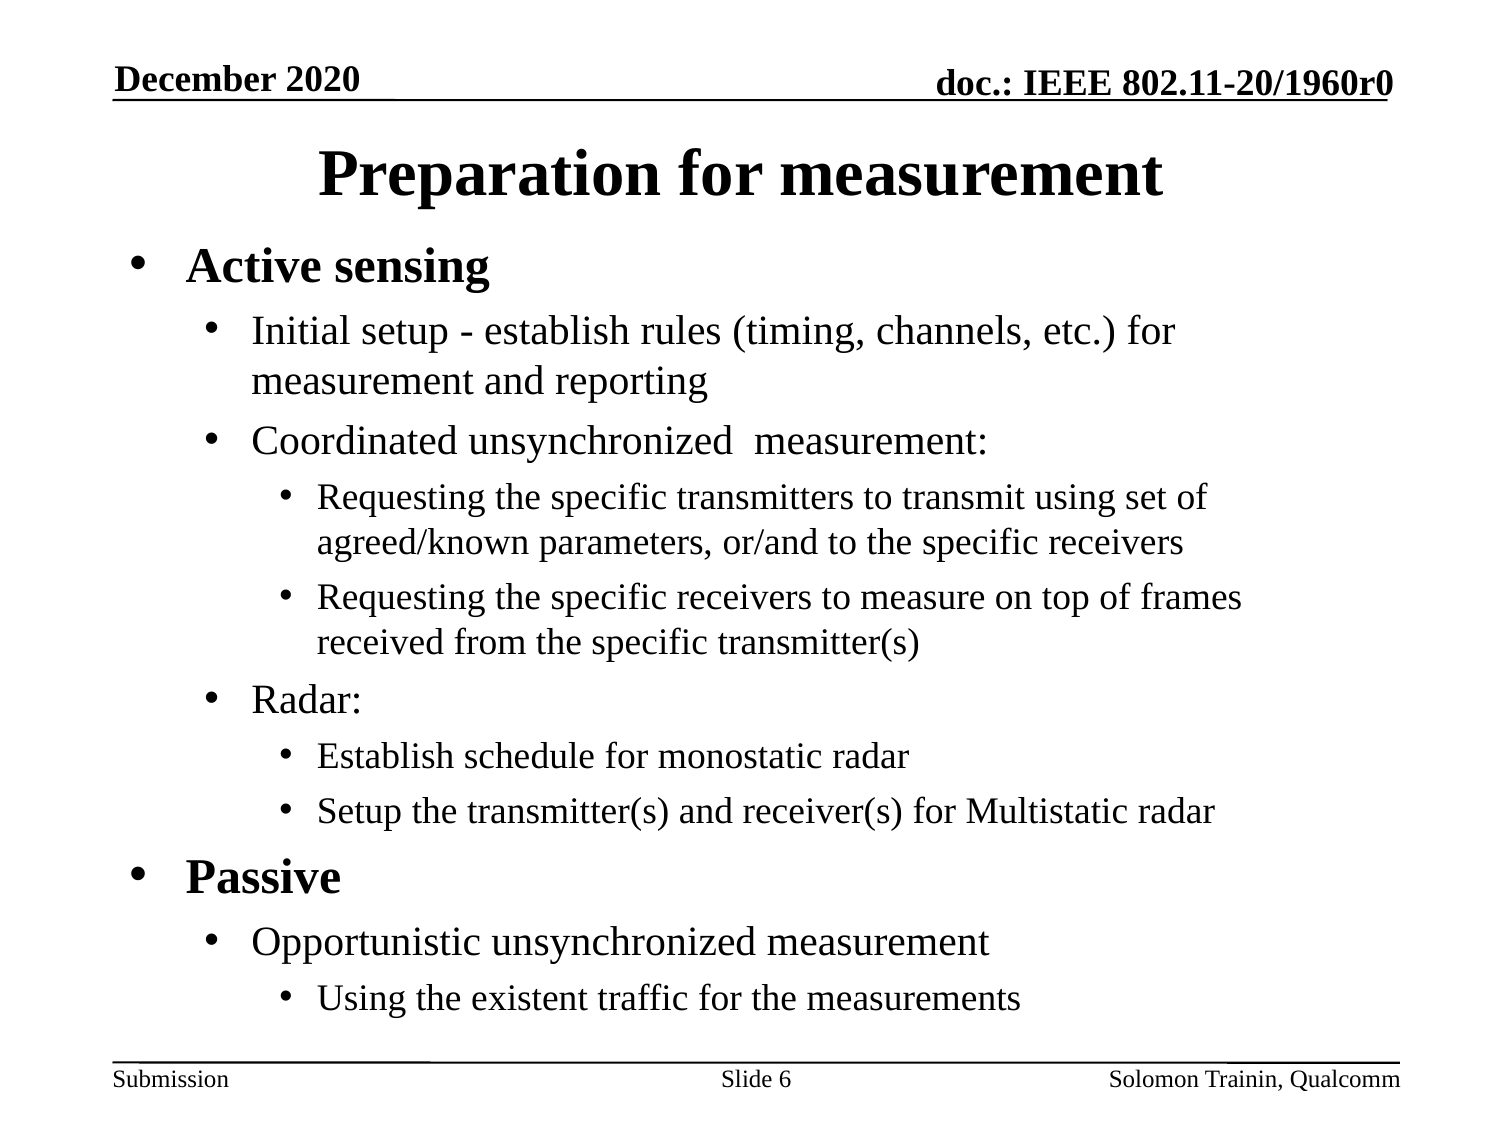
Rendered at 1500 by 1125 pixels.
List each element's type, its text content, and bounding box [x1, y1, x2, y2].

title Preparation for measurement [112, 112, 1388, 225]
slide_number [114, 54, 423, 100]
footer Solomon Trainin, Qualcomm [878, 1061, 1402, 1093]
list Active sensing Initial setup - establish rules (timing, channels, etc.) for measurement and reporting Coordinated unsynchronized measurement: Requesting the specific transmitters to transmit using set of agreed/known parameters, or/and to the specific receivers Requesting the specific receivers to measure on top of frames received from the specific transmitter(s) Radar: Establish schedule for monostatic radar Setup the transmitter(s) and receiver(s) for Multistatic radar Passive Opportunistic unsynchronized measurement Using the existent traffic for the measurements [114, 224, 1390, 1063]
slide_number Slide 6 [712, 1061, 800, 1123]
